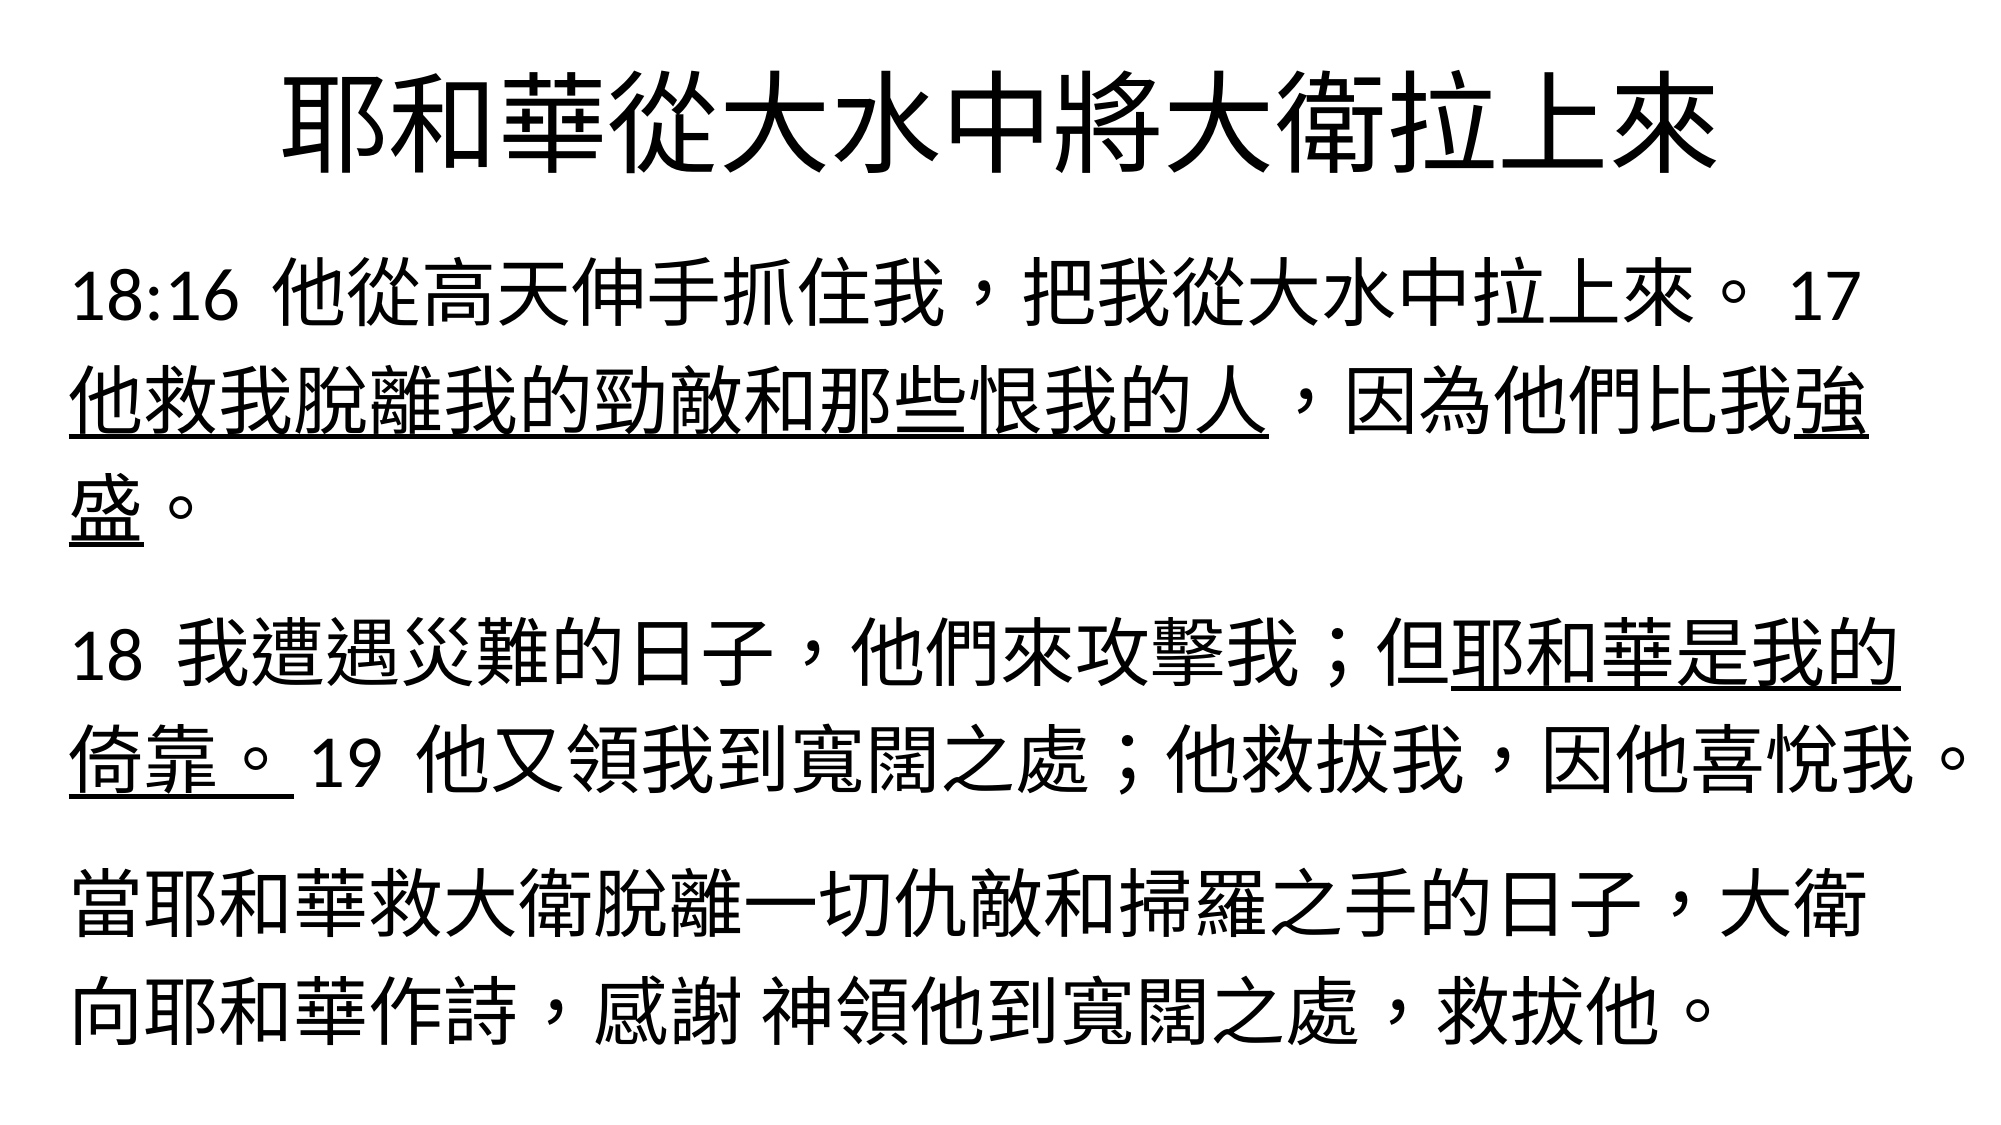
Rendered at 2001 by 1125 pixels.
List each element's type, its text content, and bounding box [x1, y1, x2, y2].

title 耶和華從大水中將大衛拉上來 [99, 45, 1900, 195]
list 18:16 他從高天伸手抓住我，把我從大水中拉上來。17 他救我脫離我的勁敵和那些恨我的人，因為他們比我強盛。 18 我遭遇災難的日子，他們來攻擊我；但耶和華是我的倚靠。19 他又領我到寬闊之處；他救拔我，因他喜悅我。 當耶和華救大衛脫離一切仇敵和掃羅之手的日子，大衛向耶和華作詩，感謝 神領他到寬闊之處，救拔他。 [53, 219, 1937, 1115]
